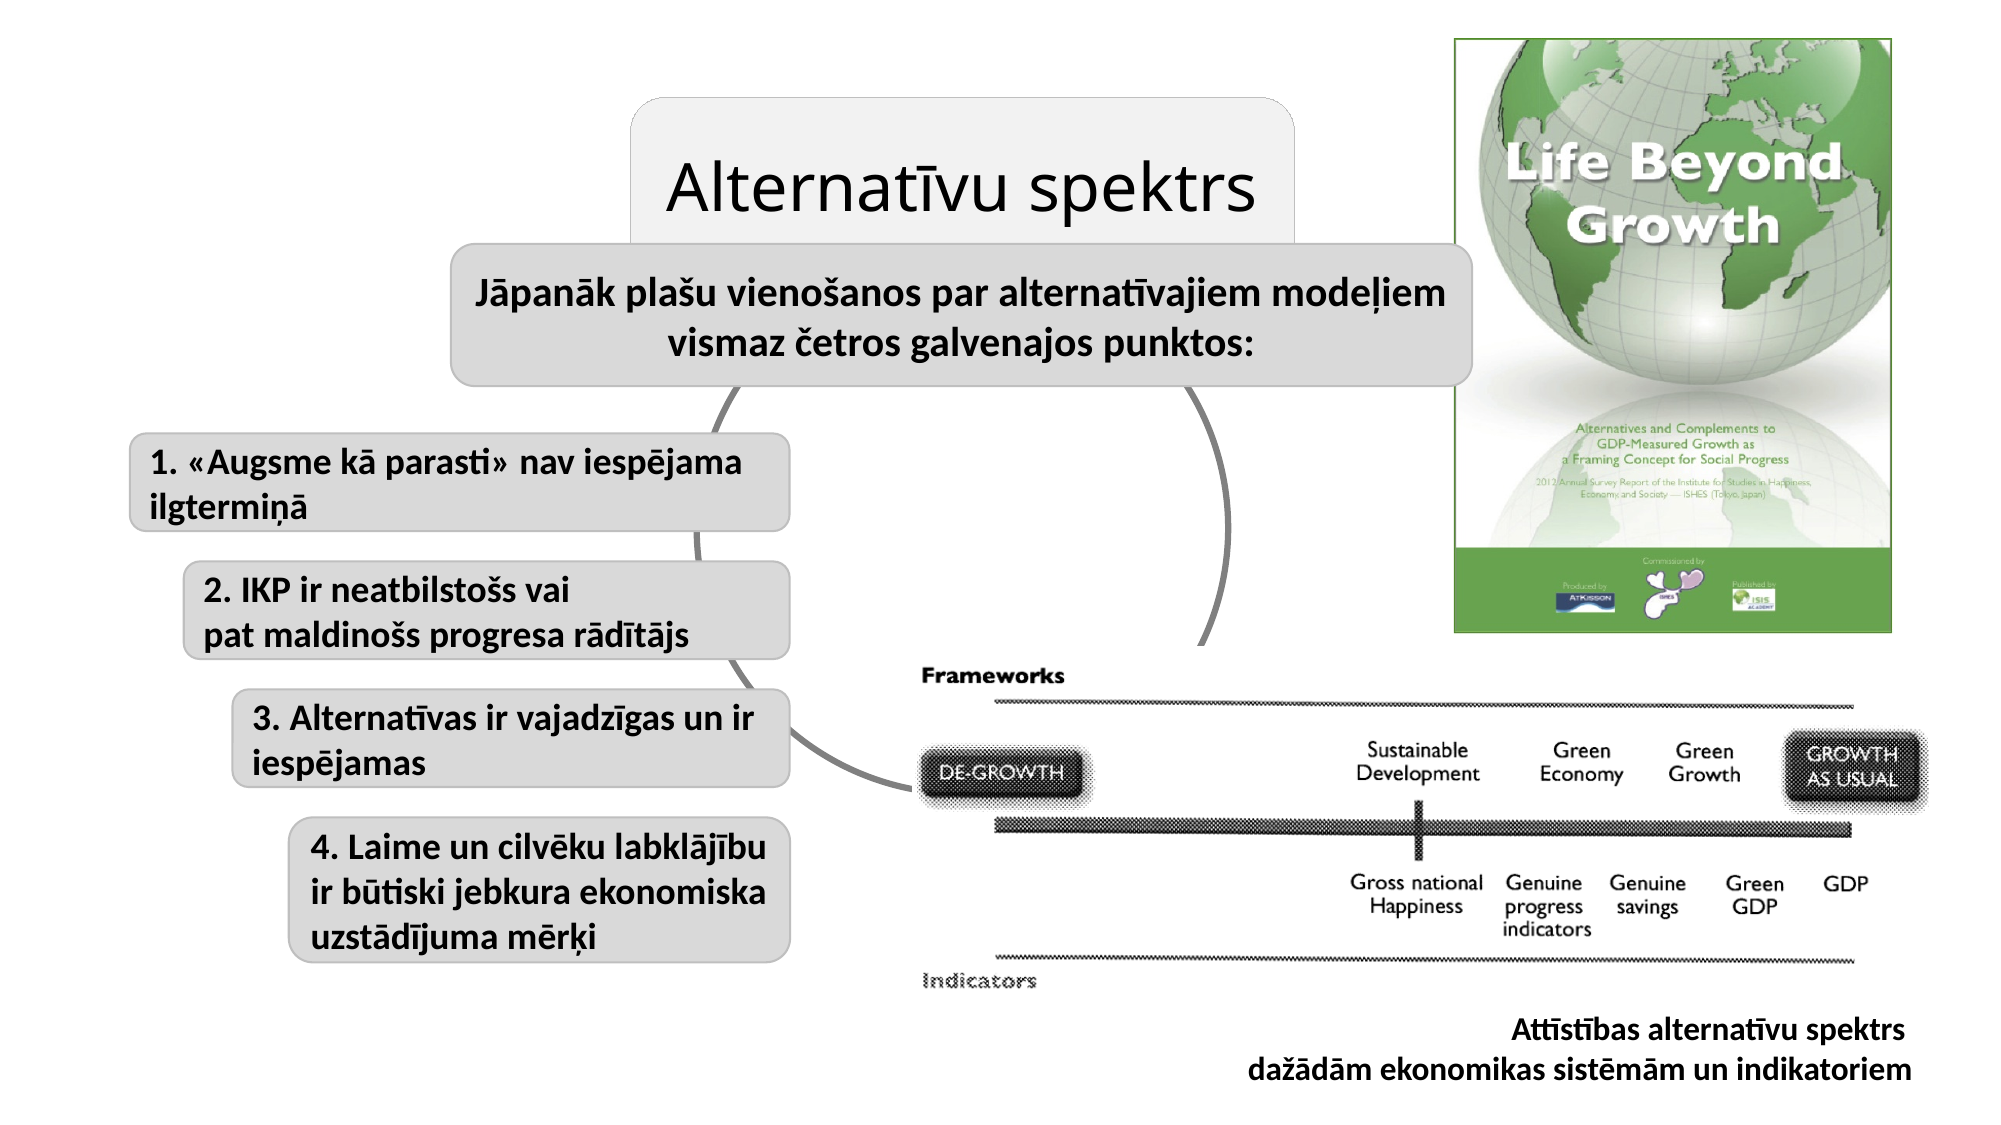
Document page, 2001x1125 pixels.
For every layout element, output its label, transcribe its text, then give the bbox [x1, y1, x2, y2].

text_box 4. Laime un cilvēku labklājību ir būtiski jebkura ekonomiska uzstādījuma mērķi [287, 816, 792, 964]
text_box Jāpanāk plašu vienošanos par alternatīvajiem modeļiem vismaz četros galvenajos punktos: [449, 242, 1453, 388]
text_box 2. IKP ir neatbilstošs vai pat maldinošs progresa rādītājs [182, 560, 791, 661]
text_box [911, 646, 1929, 1096]
picture [1453, 38, 1894, 636]
text_box [695, 388, 1230, 790]
text_box Alternatīvu spektrs [630, 97, 1295, 242]
text_box 3. Alternatīvas ir vajadzīgas un ir iespējamas [231, 688, 791, 789]
text_box 1. «Augsme kā parasti» nav iespējama ilgtermiņā [128, 432, 791, 533]
